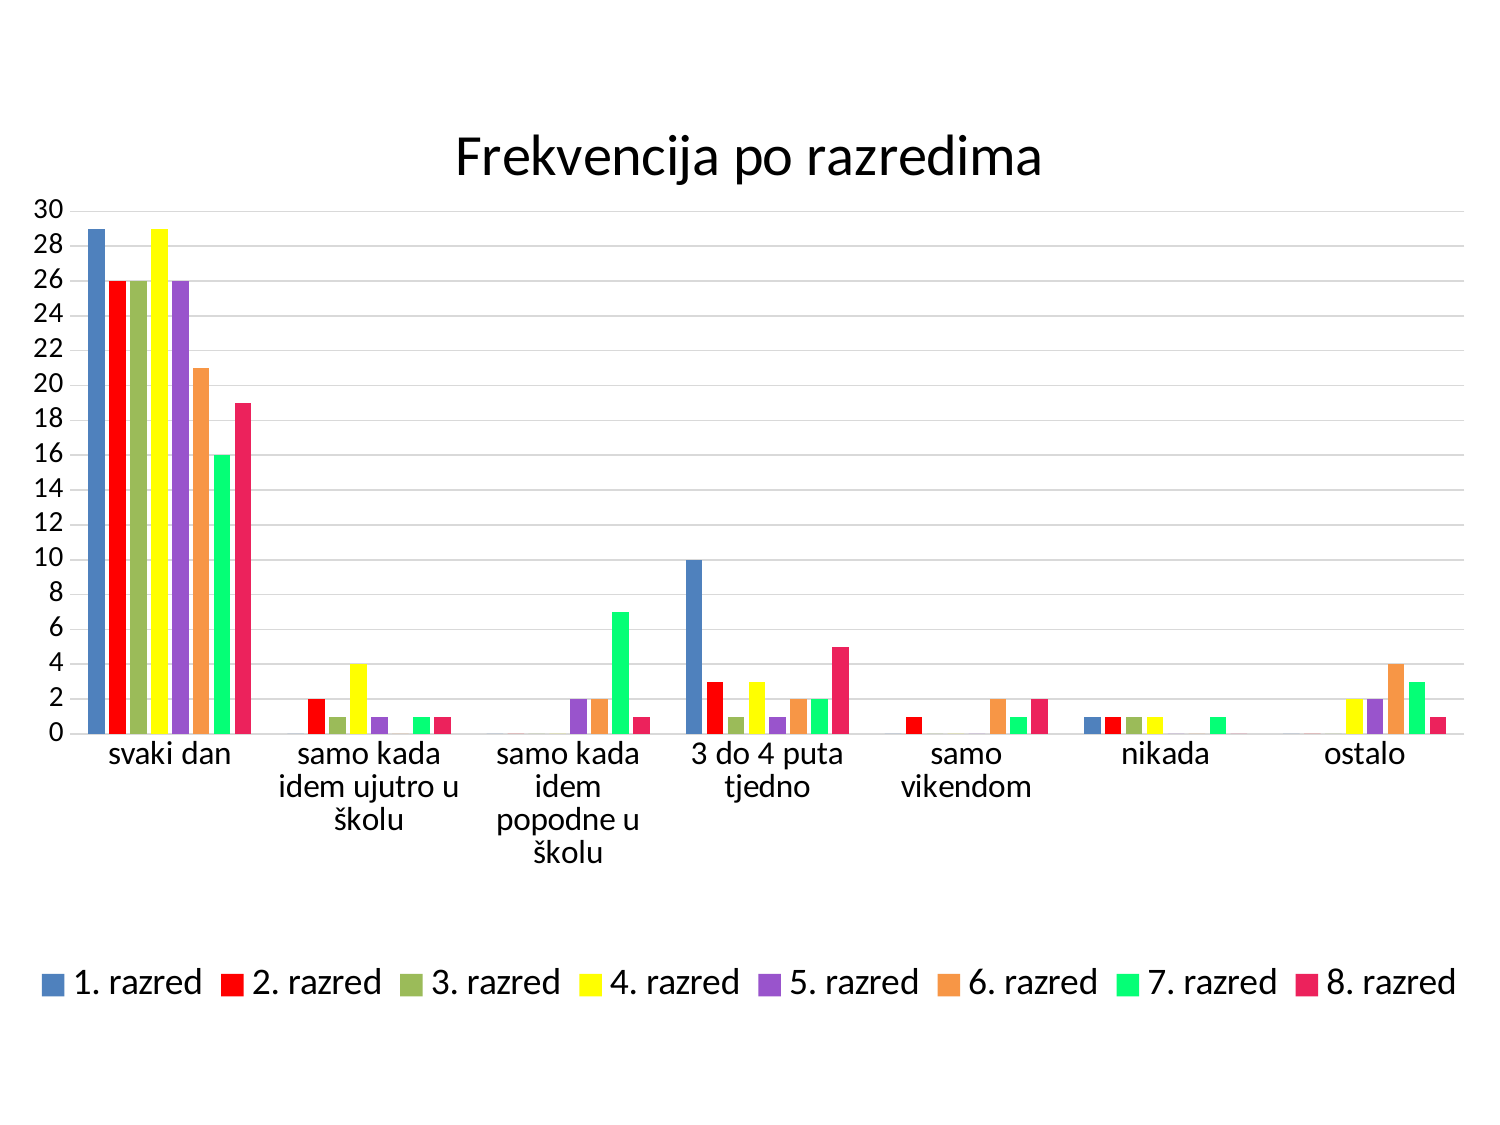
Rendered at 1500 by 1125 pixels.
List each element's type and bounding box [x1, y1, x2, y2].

chart [24, 87, 1476, 1038]
